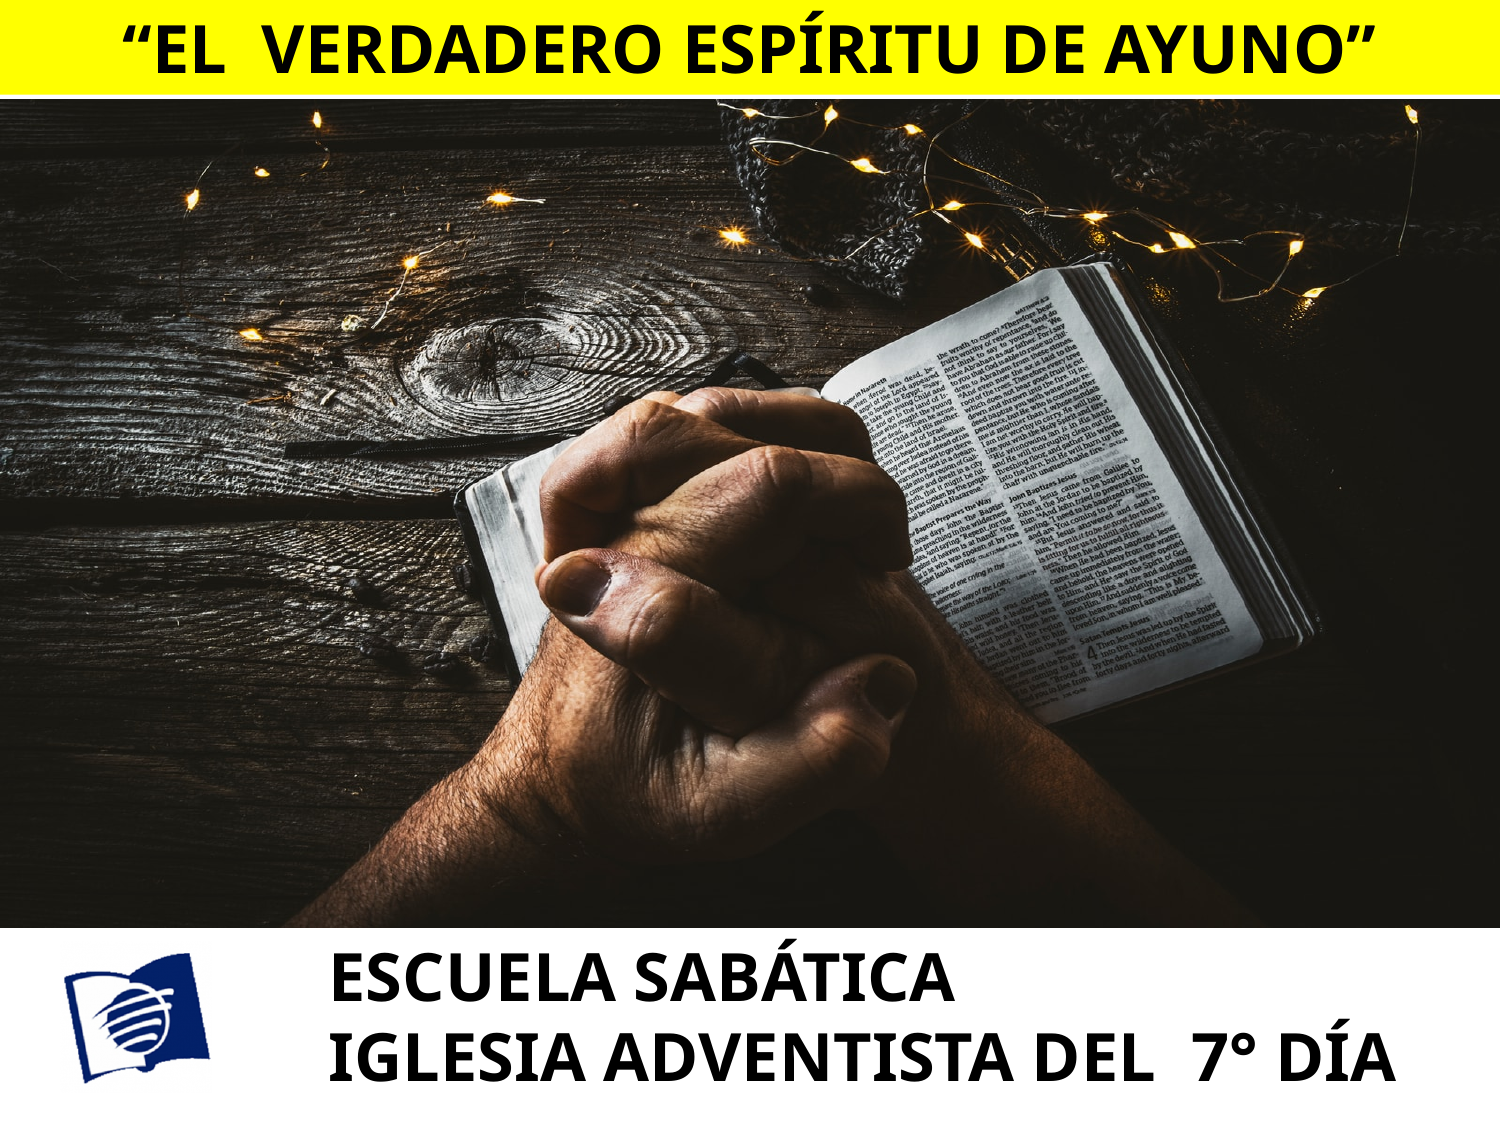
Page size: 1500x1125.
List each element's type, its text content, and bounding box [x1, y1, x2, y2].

picture [0, 99, 1500, 928]
picture [60, 941, 212, 1093]
text_box “EL VERDADERO ESPÍRITU DE AYUNO” [0, 0, 1500, 95]
text_box ESCUELA SABÁTICA IGLESIA ADVENTISTA DEL 7° DÍA [313, 928, 1413, 1103]
